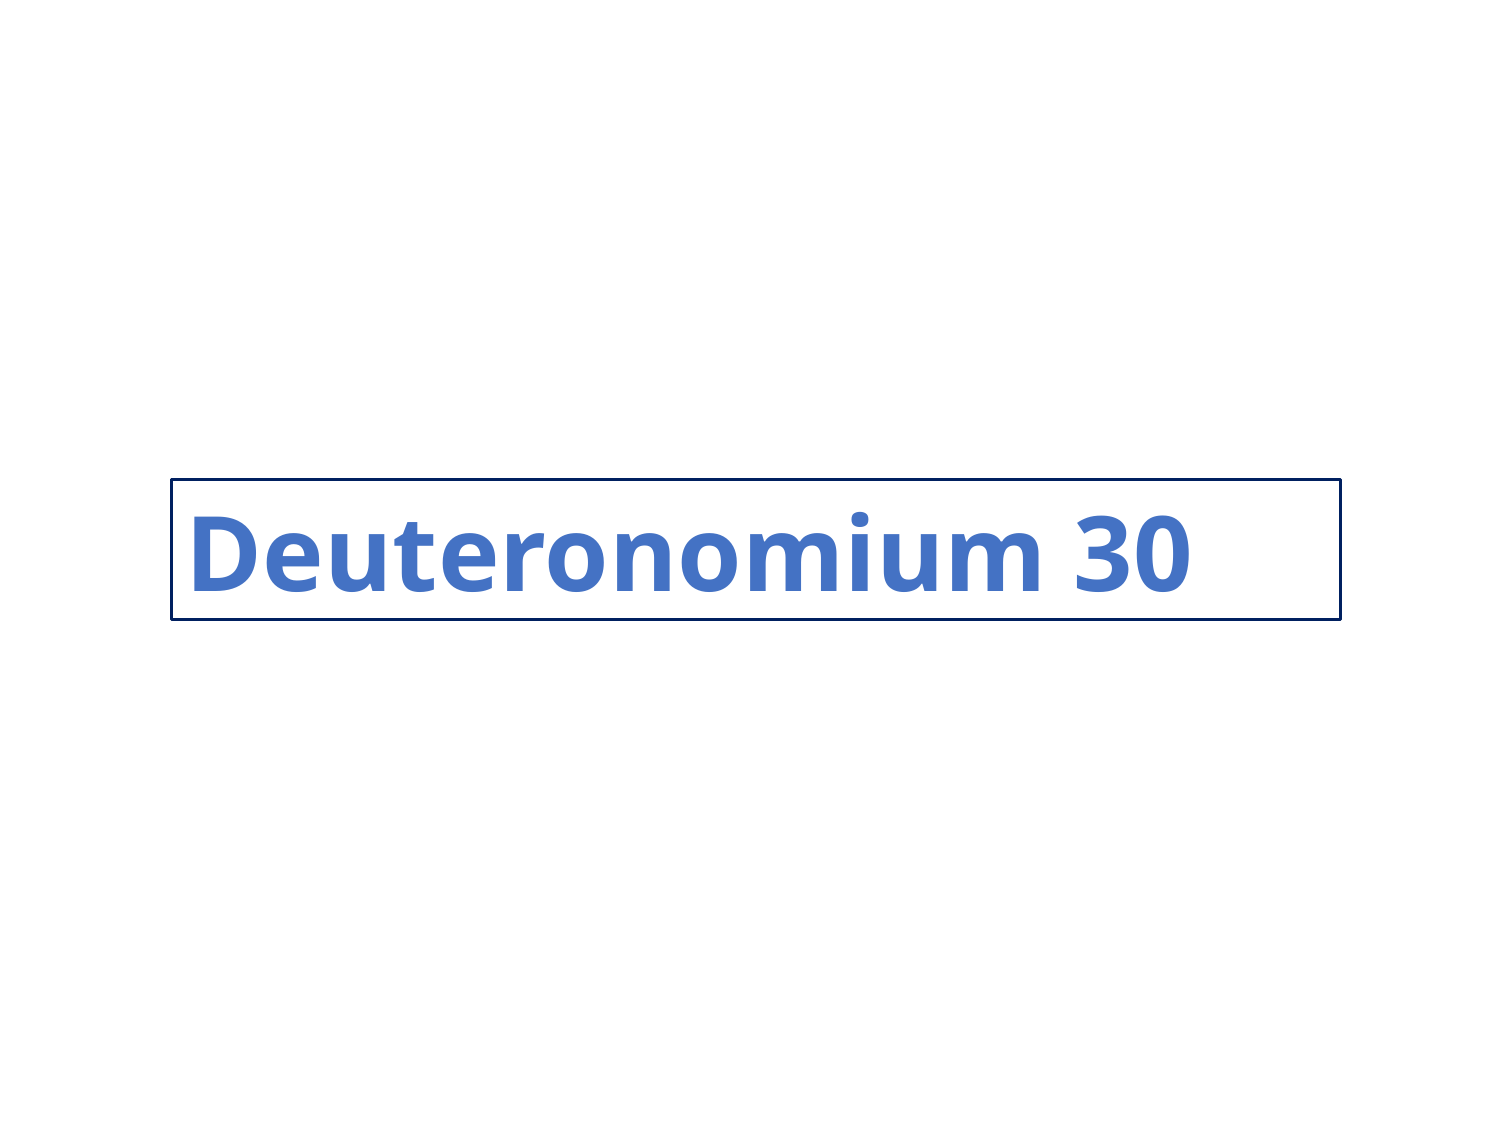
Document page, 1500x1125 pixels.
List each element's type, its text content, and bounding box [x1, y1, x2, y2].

text_box Deuteronomium 30 [171, 479, 1341, 620]
